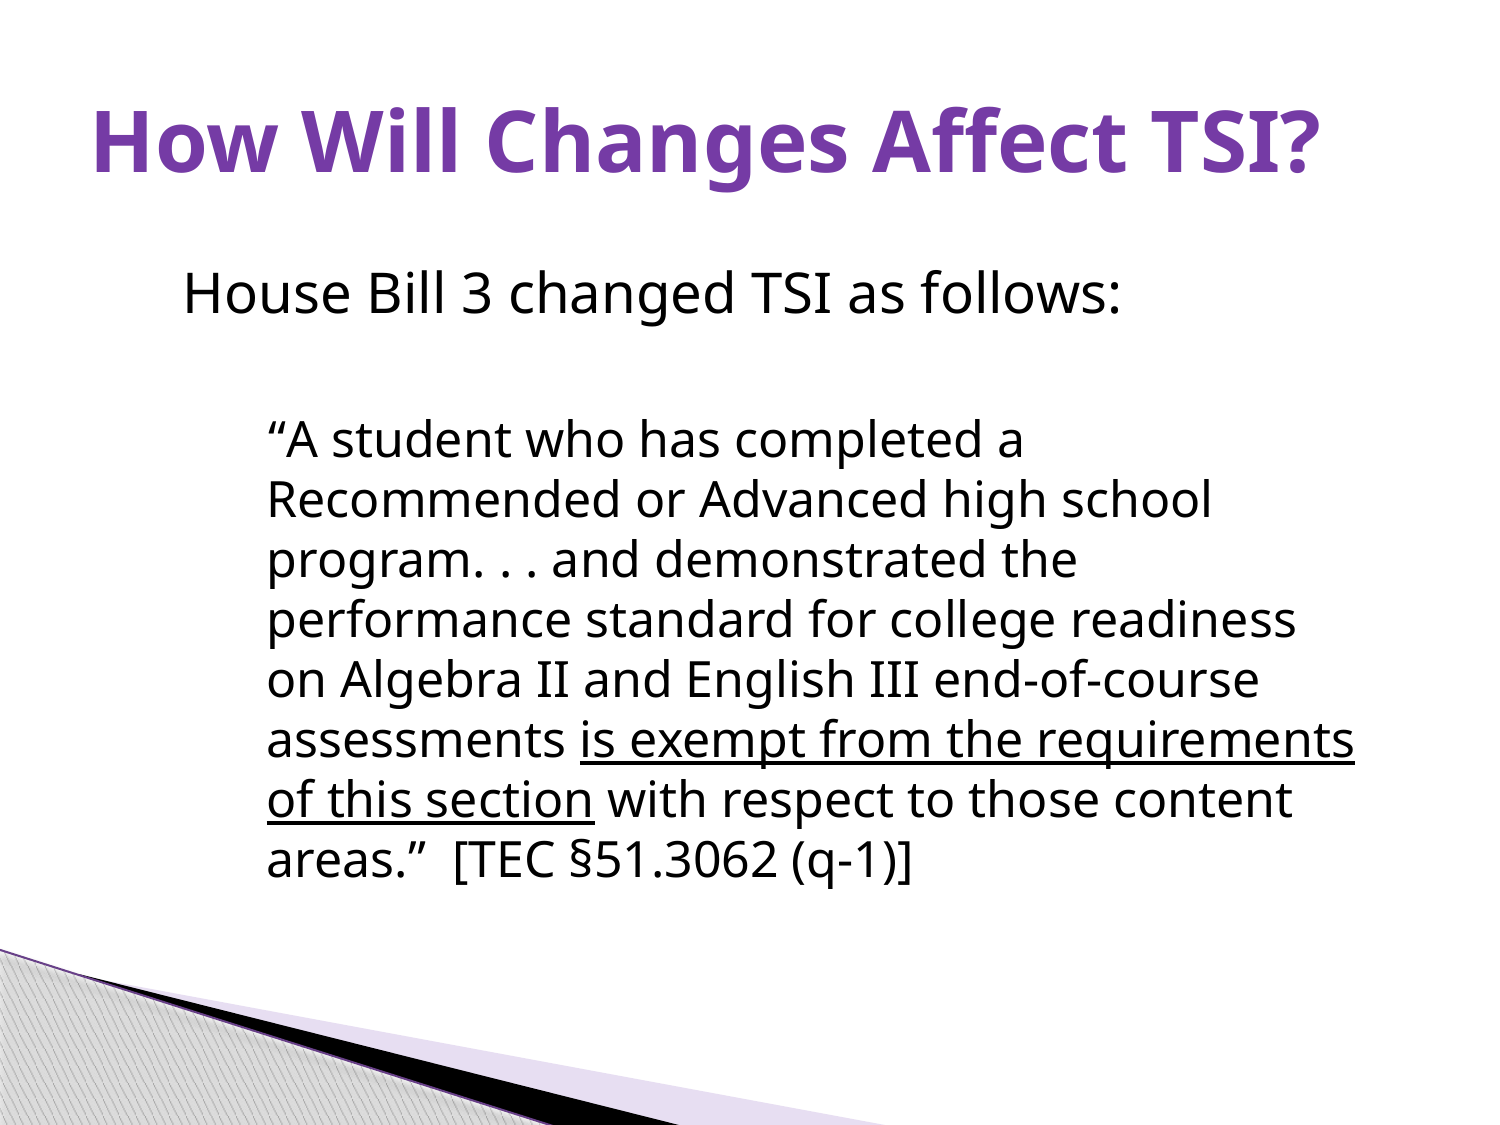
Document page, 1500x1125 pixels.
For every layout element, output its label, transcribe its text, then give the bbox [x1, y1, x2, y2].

title How Will Changes Affect TSI? [75, 45, 1425, 233]
list House Bill 3 changed TSI as follows: “A student who has completed a Recommended or Advanced high school program. . . and demonstrated the performance standard for college readiness on Algebra II and English III end-of-course assessments is exempt from the requirements of this section with respect to those content areas.” [TEC §51.3062 (q-1)] [150, 249, 1375, 975]
